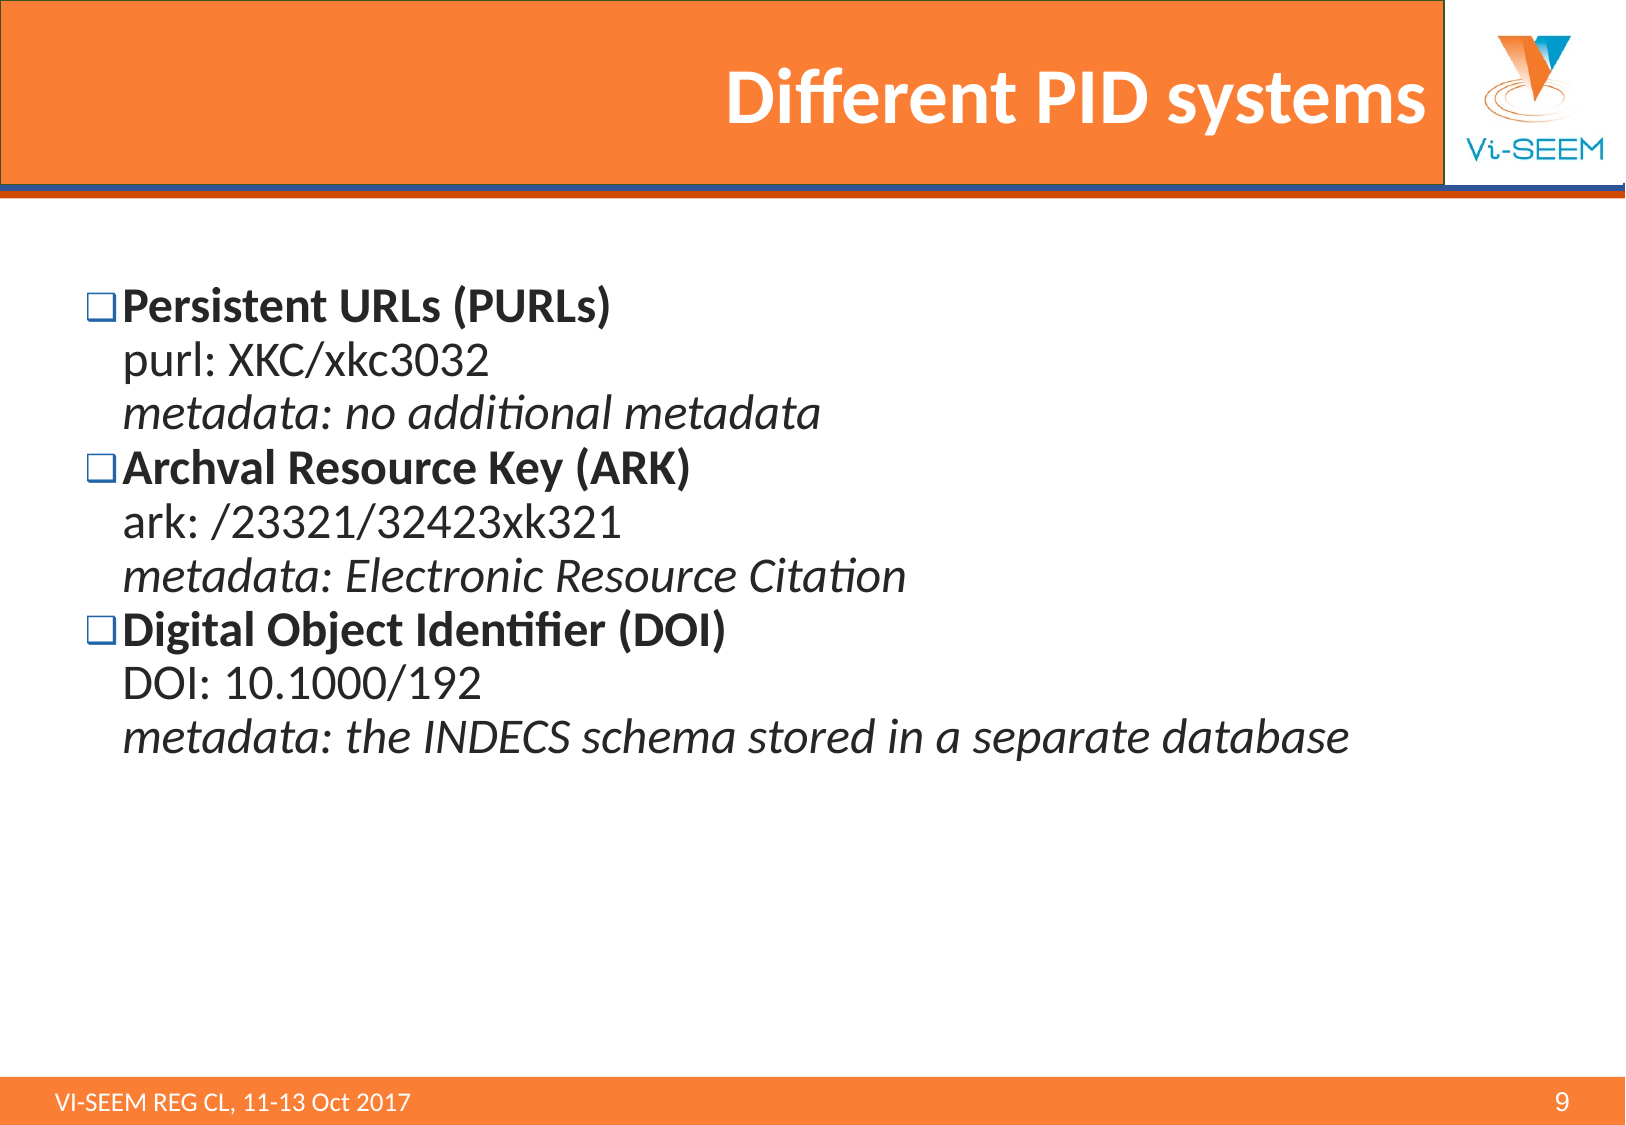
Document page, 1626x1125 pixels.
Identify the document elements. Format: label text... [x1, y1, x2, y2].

title Different PID systems [0, 0, 1445, 185]
footer VI-SEEM REG CL, 11-13 Oct 2017 ‹#› [0, 1076, 1625, 1125]
list Persistent URLs (PURLs) purl: XKC/xkc3032 metadata: no additional metadata Archval Resource Key (ARK) ark: /23321/32423xk321 metadata: Electronic Resource Citation Digital Object Identifier (DOI) DOI: 10.1000/192 metadata: the INDECS schema stored in a separate database [31, 271, 1593, 1076]
picture [1445, 0, 1623, 185]
